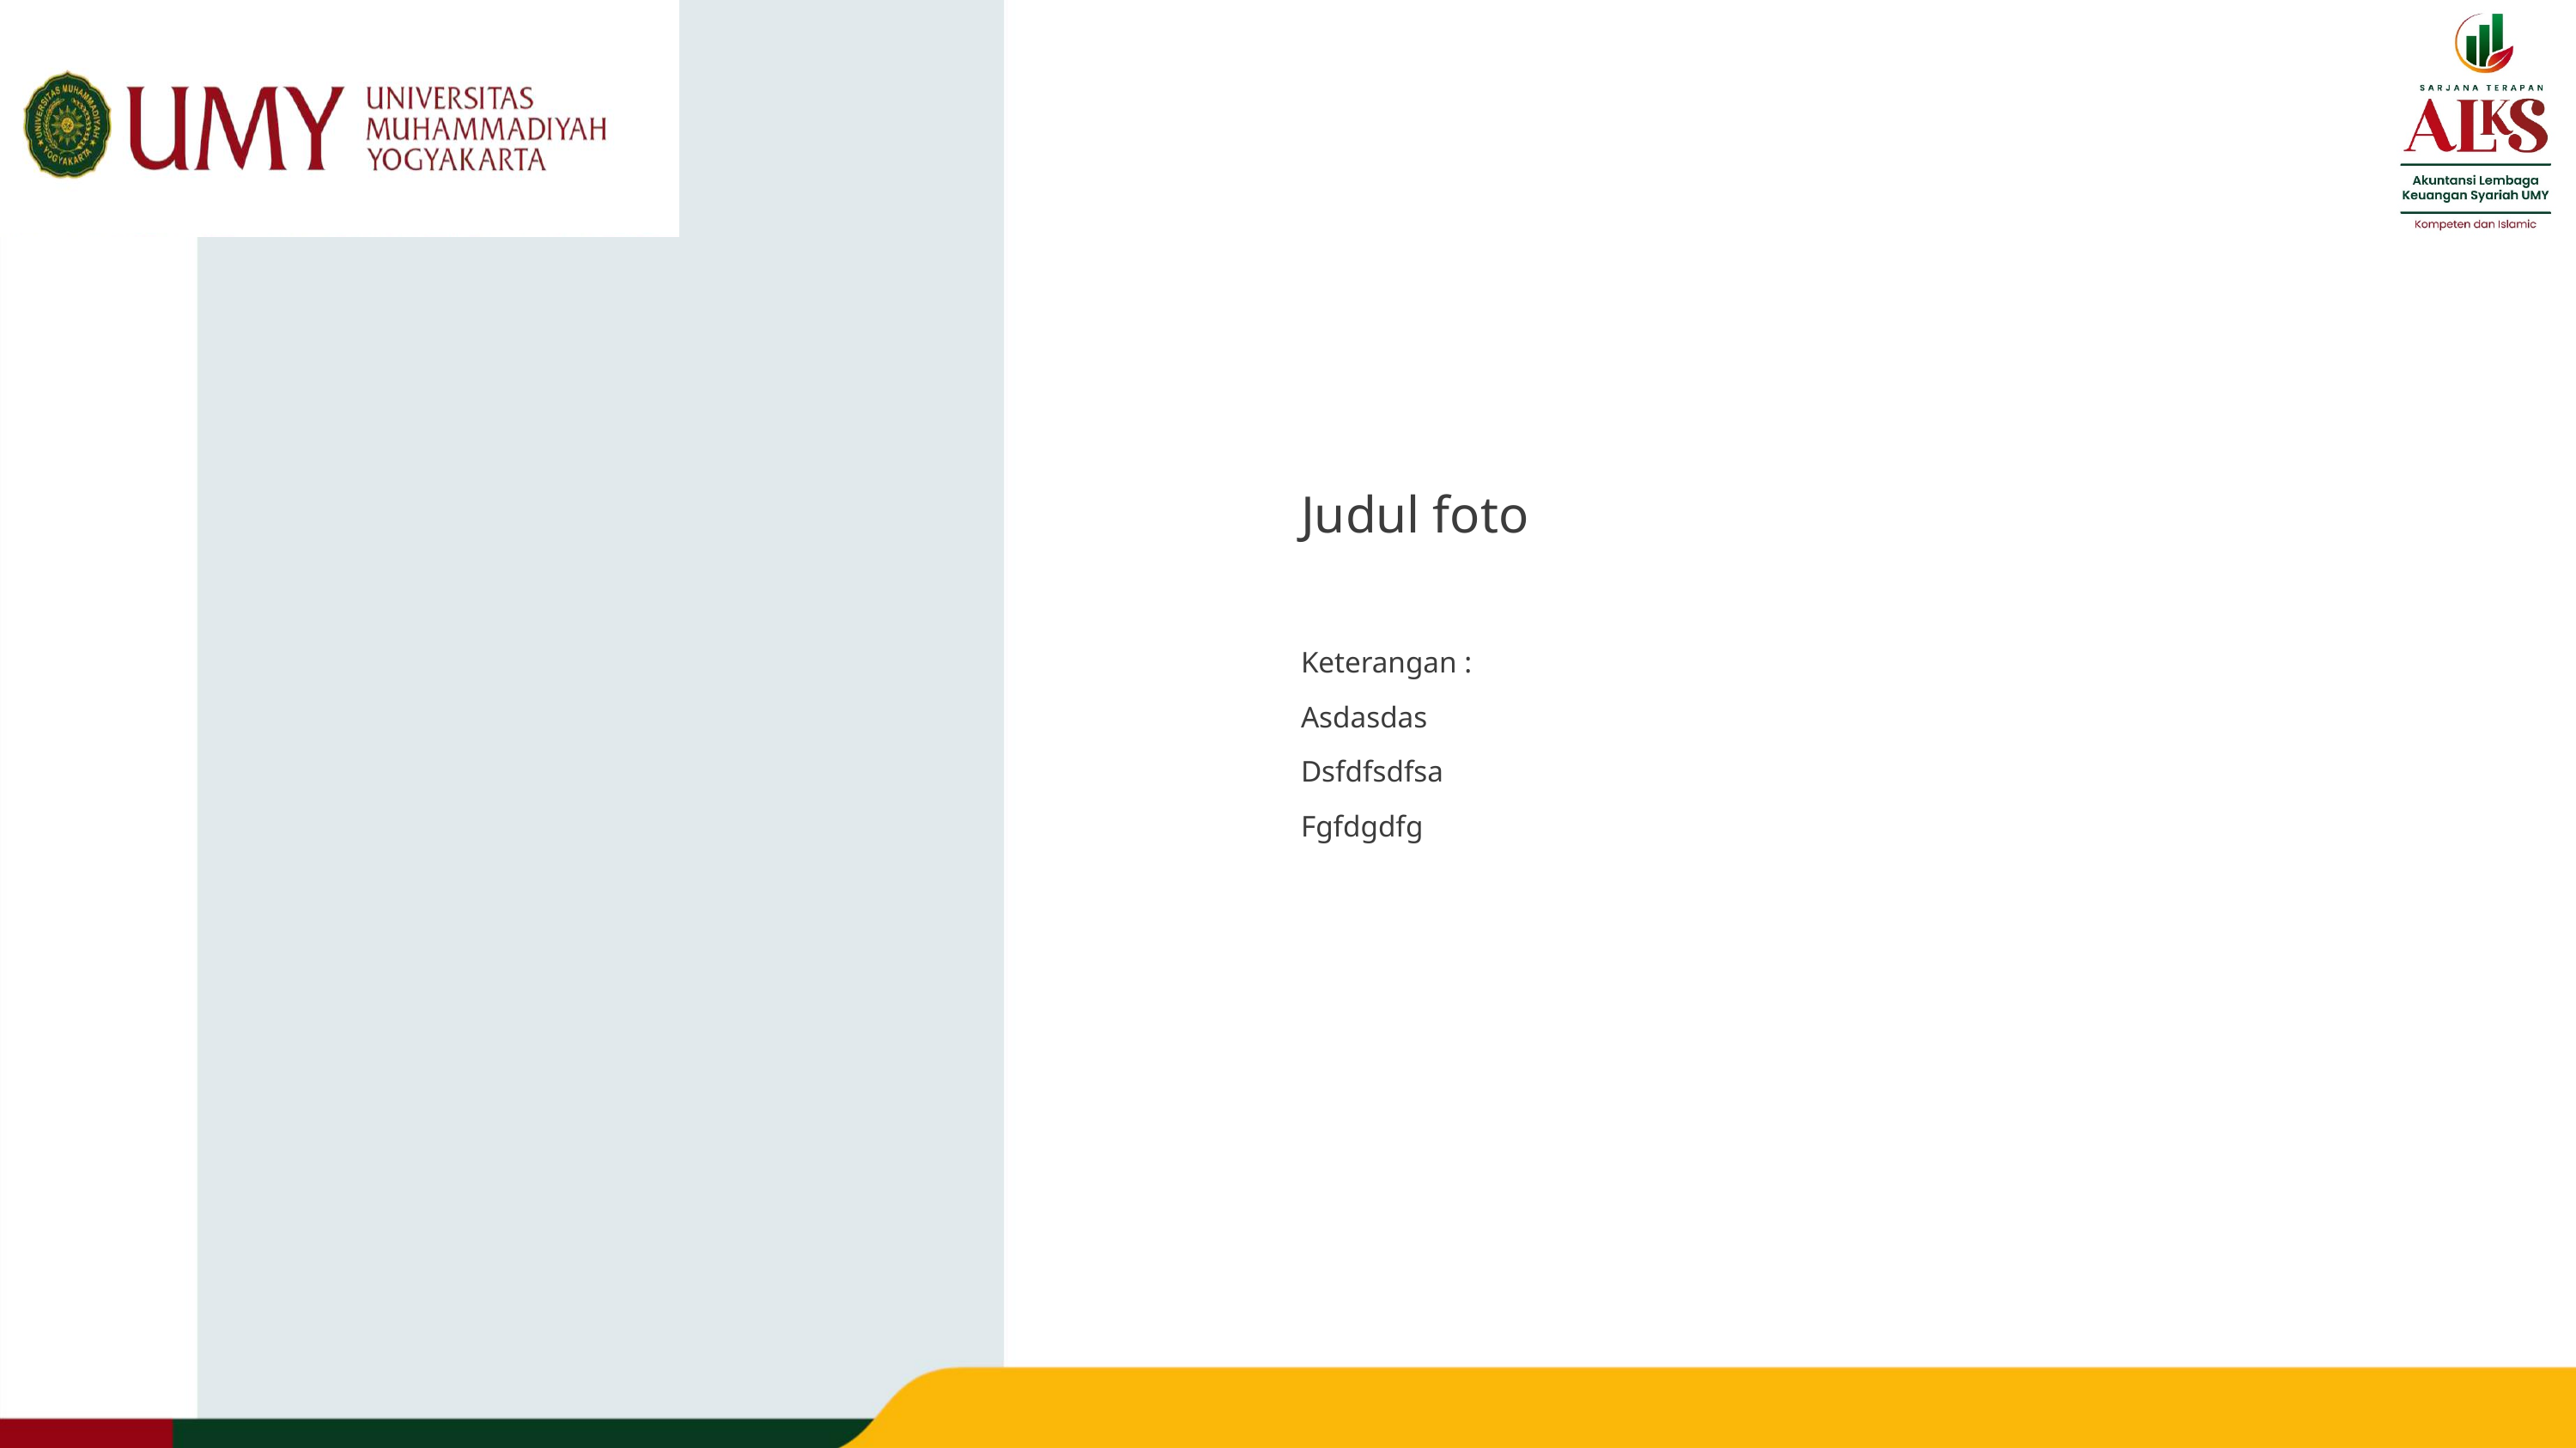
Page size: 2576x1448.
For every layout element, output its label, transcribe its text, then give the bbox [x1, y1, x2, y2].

text_box [0, 0, 680, 237]
text_box Keterangan : Asdasdas Dsfdfsdfsa Fgfdgdfg [1300, 647, 1486, 843]
text_box [0, 0, 2576, 1448]
text_box Judul foto [1300, 487, 1540, 544]
picture [2393, 0, 2576, 267]
